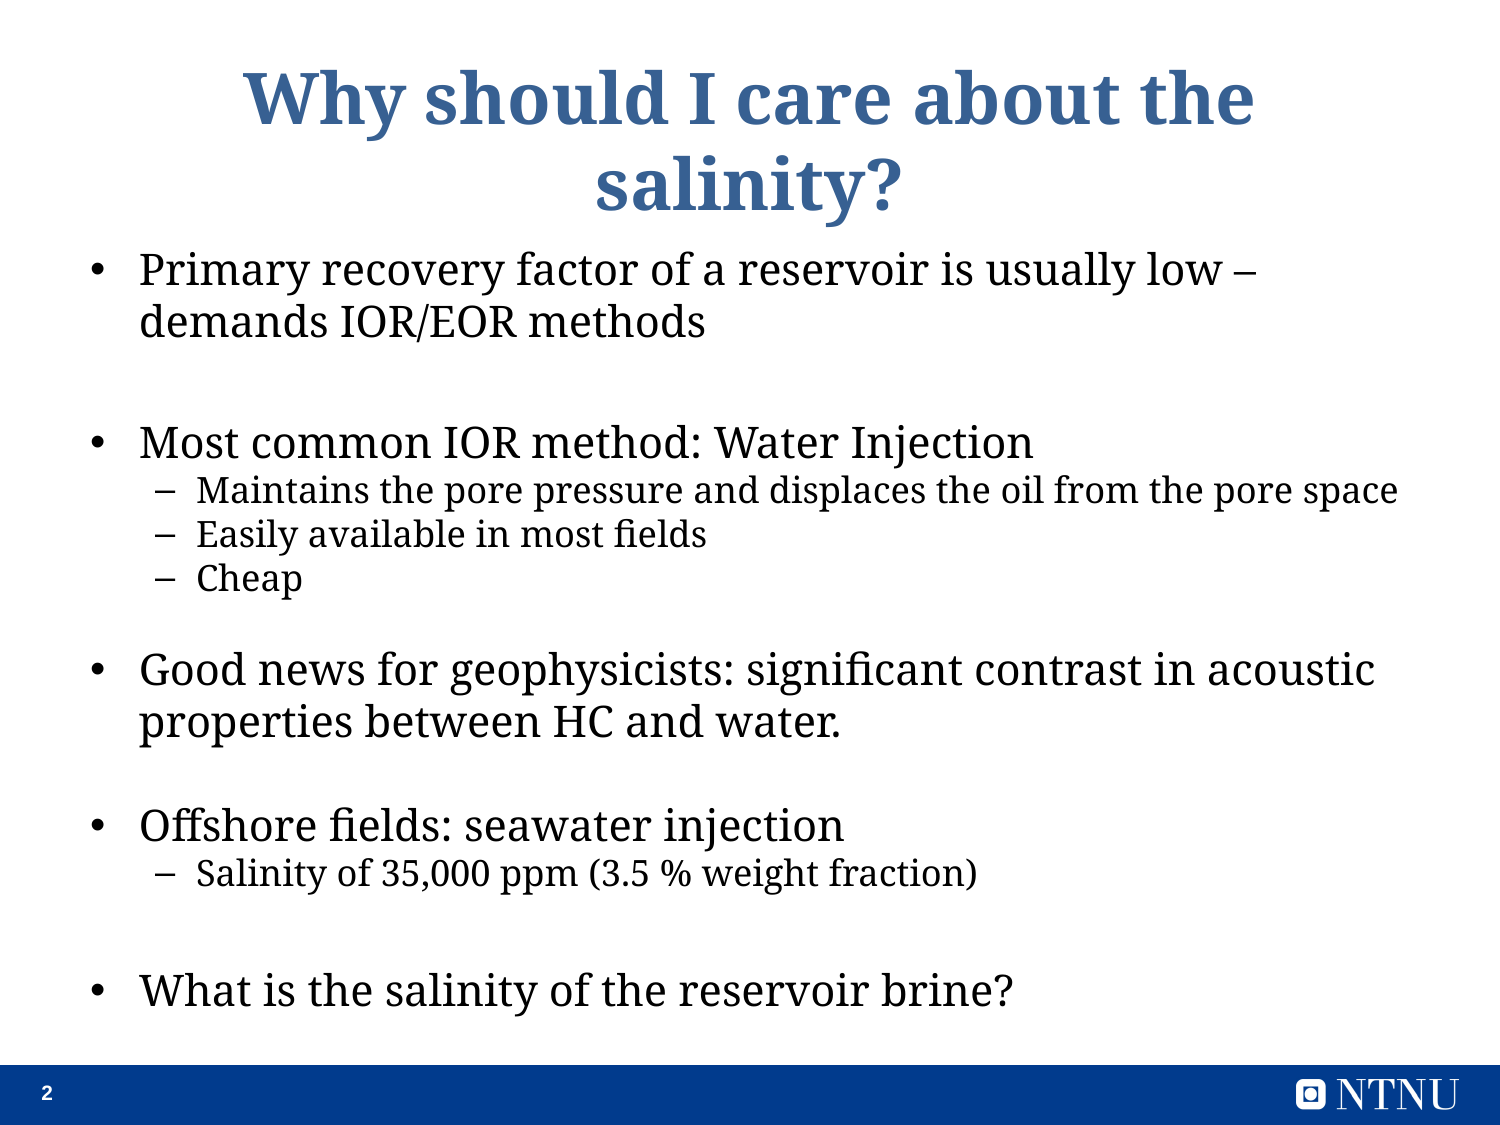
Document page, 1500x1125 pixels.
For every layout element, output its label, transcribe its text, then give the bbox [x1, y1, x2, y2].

title Why should I care about the salinity? [75, 45, 1425, 233]
list Primary recovery factor of a reservoir is usually low – demands IOR/EOR methods Most common IOR method: Water Injection Maintains the pore pressure and displaces the oil from the pore space Easily available in most fields Cheap Good news for geophysicists: significant contrast in acoustic properties between HC and water. Offshore fields: seawater injection Salinity of 35,000 ppm (3.5 % weight fraction) What is the salinity of the reservoir brine? [75, 234, 1425, 1059]
picture [0, 1065, 1500, 1125]
